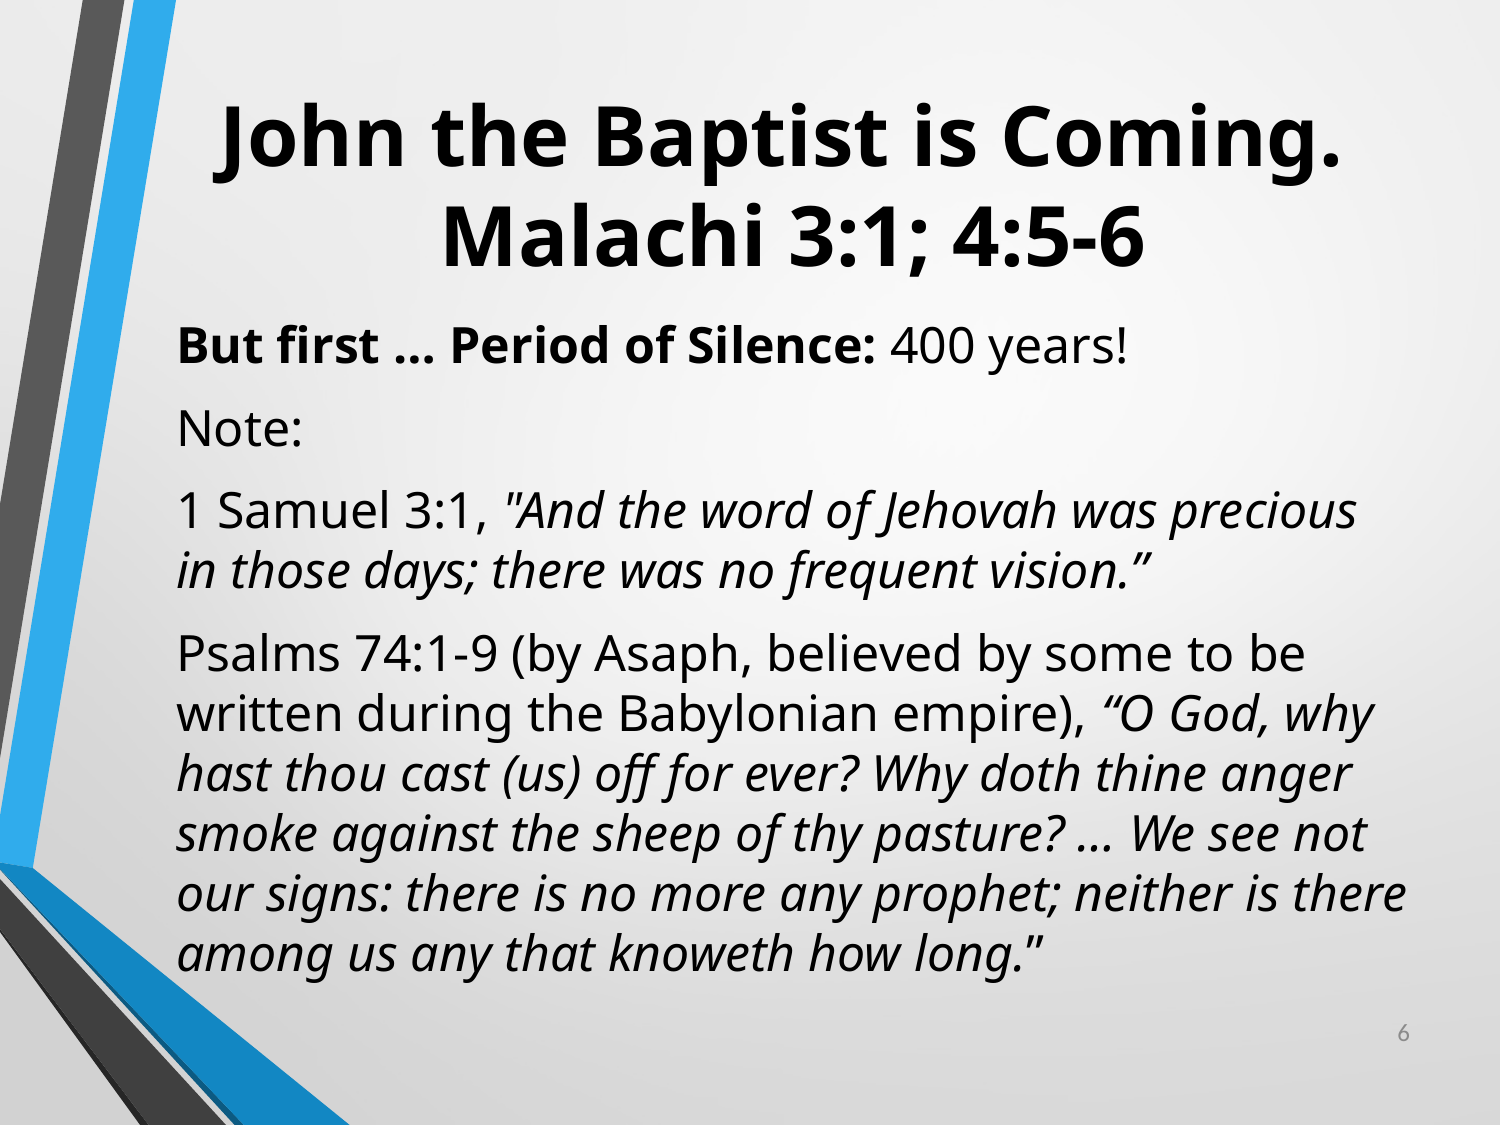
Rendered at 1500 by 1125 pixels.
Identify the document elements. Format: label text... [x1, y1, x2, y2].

title John the Baptist is Coming. Malachi 3:1; 4:5-6 [161, 76, 1425, 292]
slide_number 6 [1354, 1001, 1425, 1062]
list But first … Period of Silence: 400 years! Note: 1 Samuel 3:1, "And the word of Jehovah was precious in those days; there was no frequent vision.” Psalms 74:1-9 (by Asaph, believed by some to be written during the Babylonian empire), “O God, why hast thou cast (us) off for ever? Why doth thine anger smoke against the sheep of thy pasture? … We see not our signs: there is no more any prophet; neither is there among us any that knoweth how long.” [161, 306, 1425, 989]
